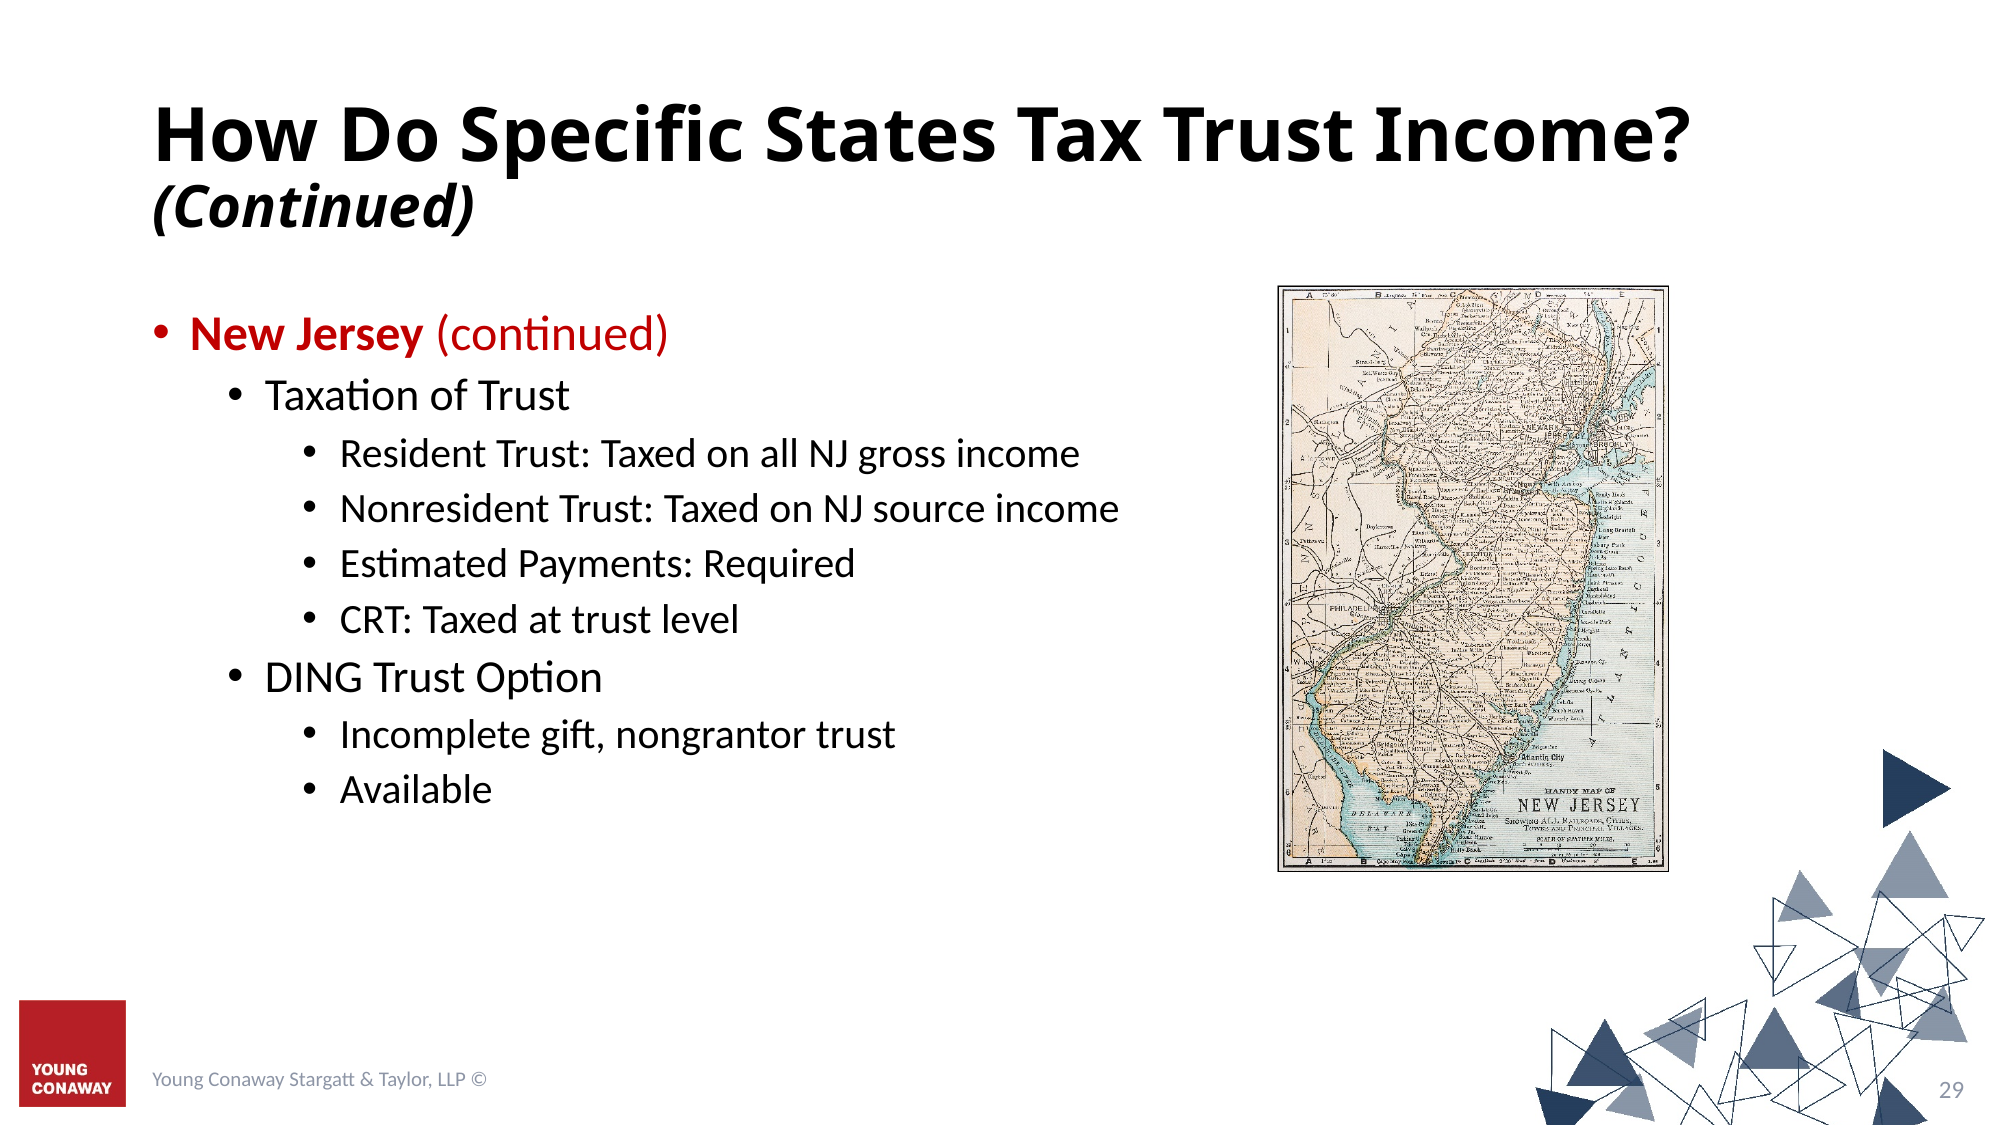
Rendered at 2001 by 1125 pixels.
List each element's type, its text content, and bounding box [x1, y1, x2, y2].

list New Jersey (continued) Taxation of Trust Resident Trust: Taxed on all NJ gross income Nonresident Trust: Taxed on NJ source income Estimated Payments: Required CRT: Taxed at trust level DING Trust Option Incomplete gift, nongrantor trust Available [137, 299, 1863, 1014]
footer Young Conaway Stargatt & Taylor, LLP © [137, 1047, 813, 1108]
picture [19, 1000, 126, 1107]
slide_number 28 [1529, 1058, 1980, 1118]
picture [1535, 749, 1985, 1125]
picture [1269, 277, 1677, 880]
title How Do Specific States Tax Trust Income? (Continued) [137, 59, 1863, 278]
